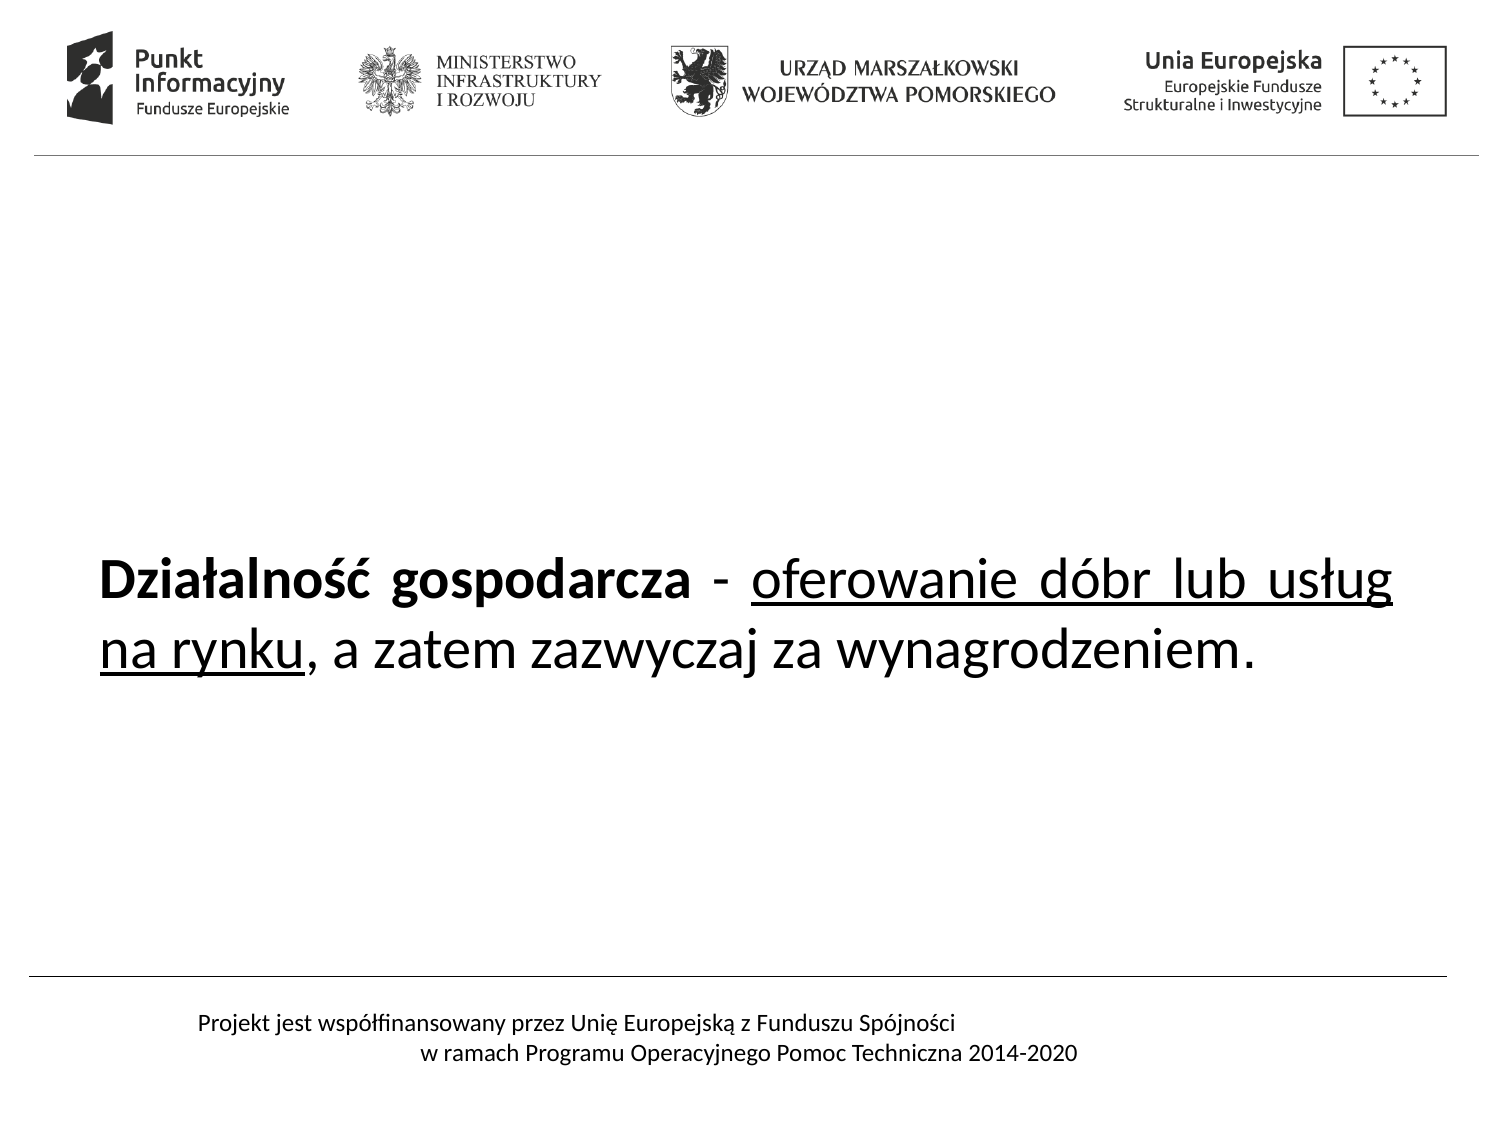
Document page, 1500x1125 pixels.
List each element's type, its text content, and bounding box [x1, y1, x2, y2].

subtitle Działalność gospodarcza - oferowanie dóbr lub usług na rynku, a zatem zazwyczaj za wynagrodzeniem. [99, 44, 1394, 233]
picture [34, 0, 1479, 156]
